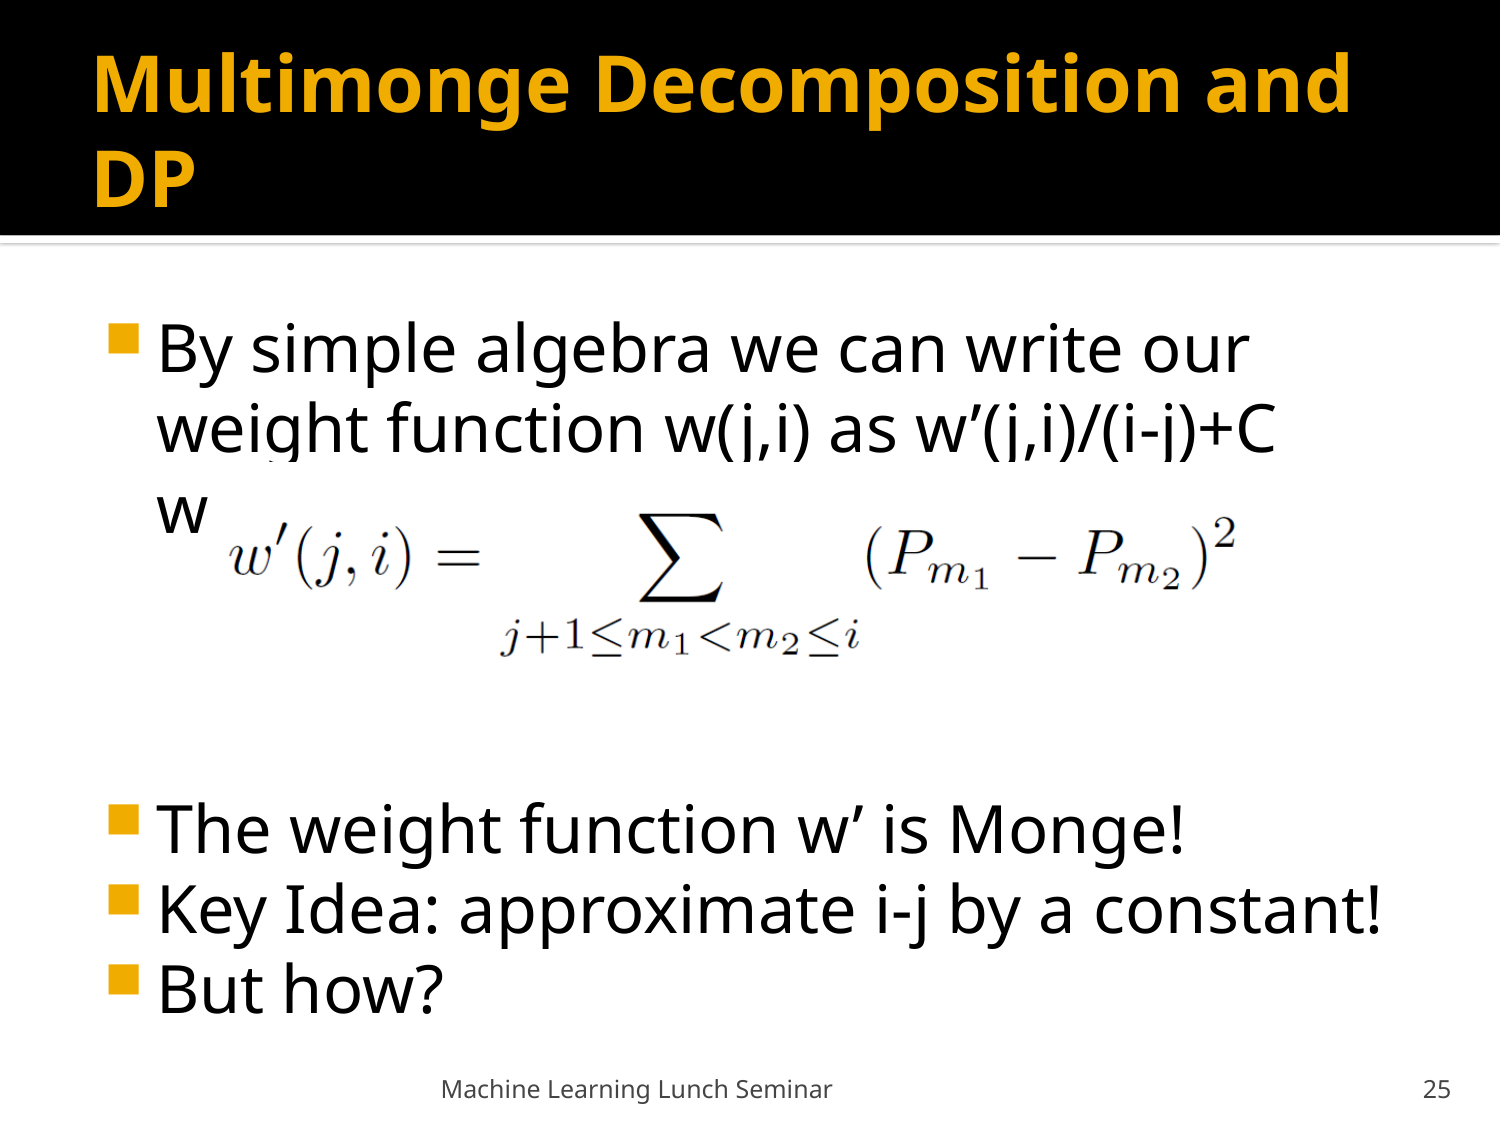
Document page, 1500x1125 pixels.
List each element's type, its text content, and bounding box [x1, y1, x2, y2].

list By simple algebra we can write our weight function w(j,i) as w’(j,i)/(i-j)+C where The weight function w’ is Monge! Key Idea: approximate i-j by a constant! But how? [75, 291, 1425, 1050]
footer Machine Learning Lunch Seminar [433, 1062, 1337, 1108]
title Multimonge Decomposition and DP [75, 25, 1425, 231]
slide_number 25 [1345, 1062, 1467, 1108]
picture [212, 462, 1241, 668]
